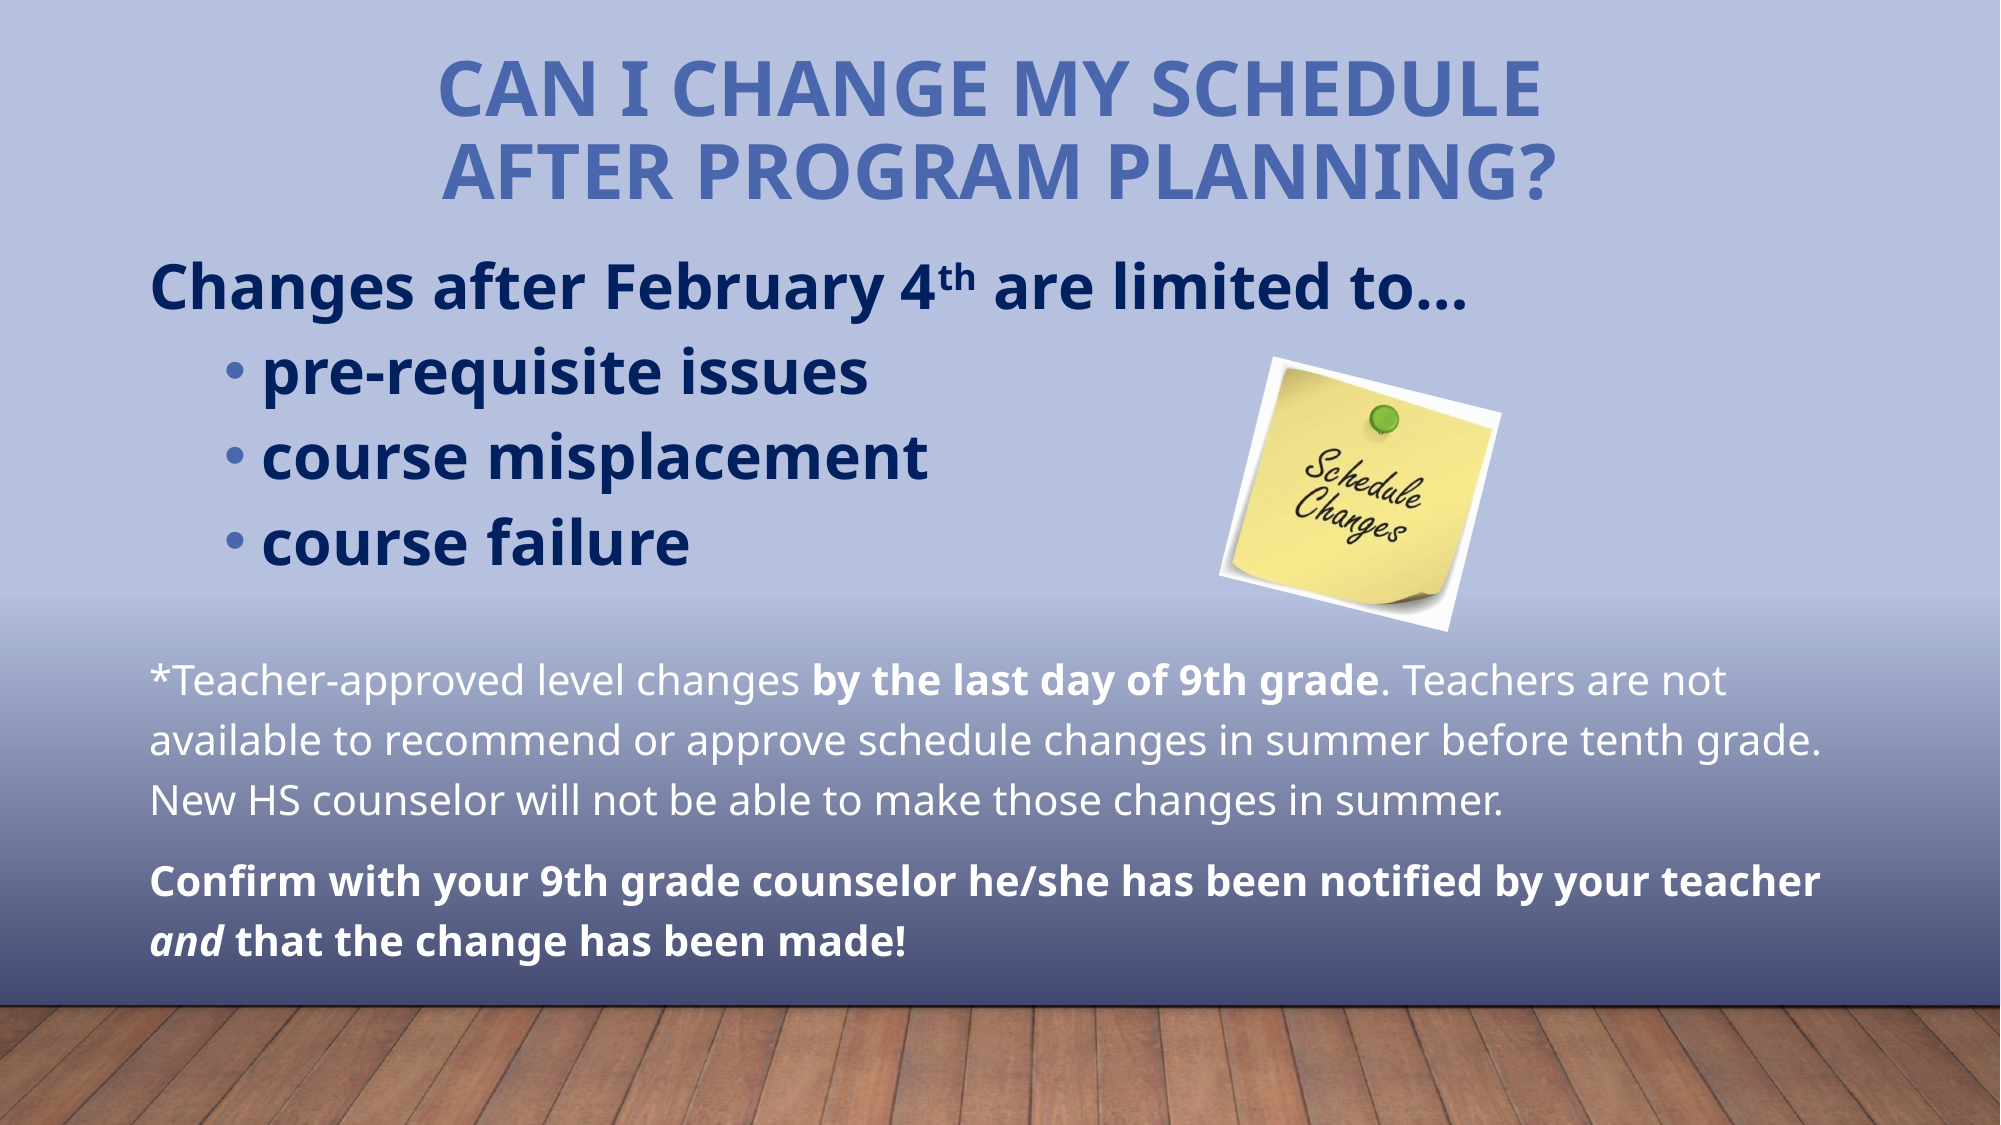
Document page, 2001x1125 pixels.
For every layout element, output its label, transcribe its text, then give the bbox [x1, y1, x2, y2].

list Changes after February 4th are limited to… pre-requisite issues course misplacement course failure *Teacher-approved level changes by the last day of 9th grade. Teachers are not available to recommend or approve schedule changes in summer before tenth grade. New HS counselor will not be able to make those changes in summer. Confirm with your 9th grade counselor he/she has been notified by your teacher and that the change has been made! [134, 198, 1866, 1079]
title Can I Change My Schedule after program planning? [0, 43, 2000, 224]
picture [0, 1005, 2000, 1125]
picture [1218, 356, 1502, 632]
